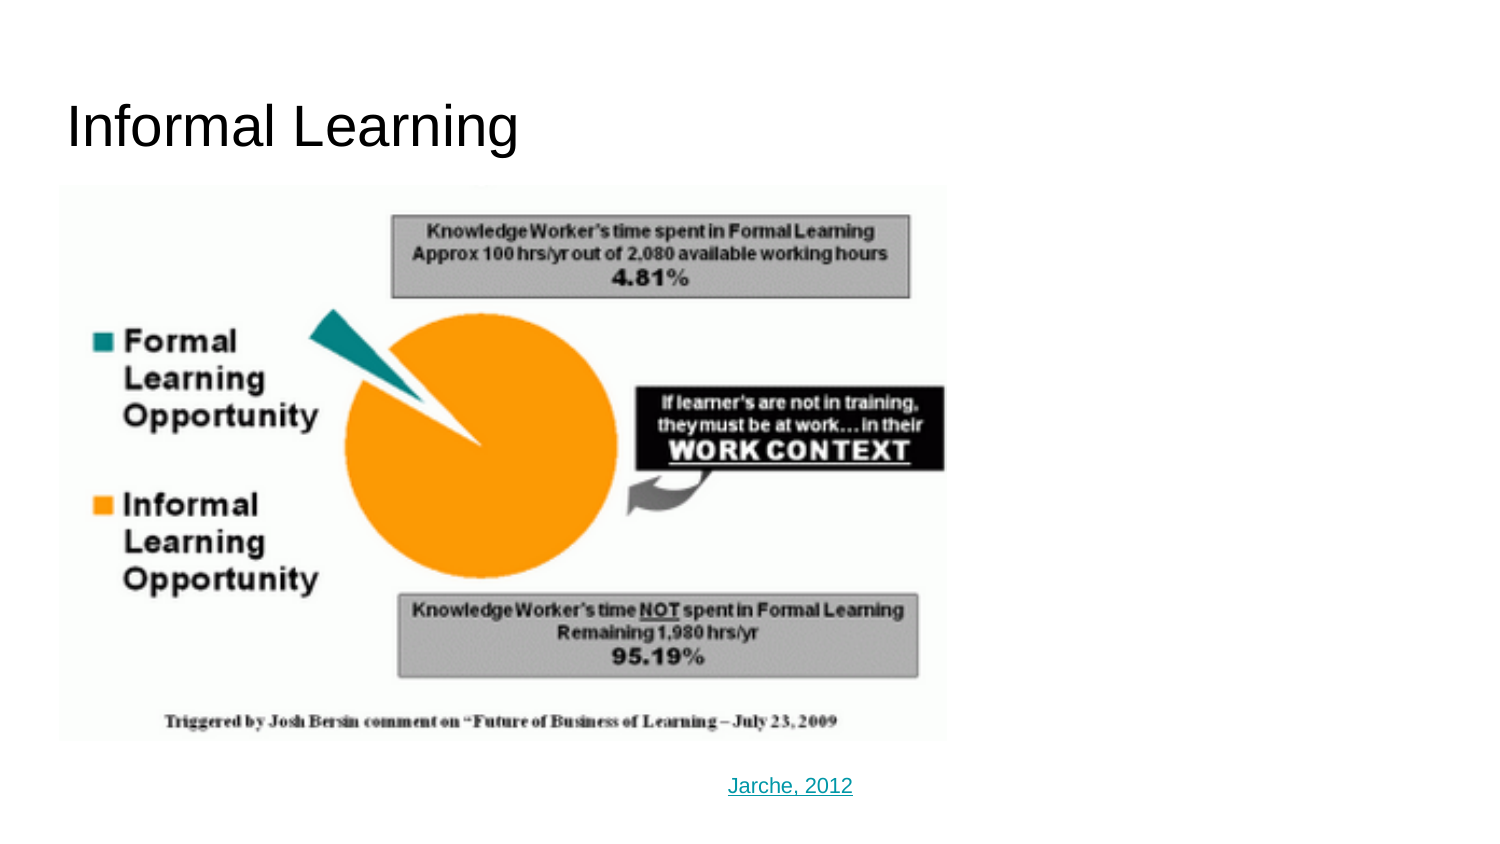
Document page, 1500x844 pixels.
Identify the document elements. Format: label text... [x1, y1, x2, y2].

text_box Jarche, 2012 [713, 764, 947, 806]
title Informal Learning [51, 72, 1449, 167]
picture [59, 185, 947, 741]
